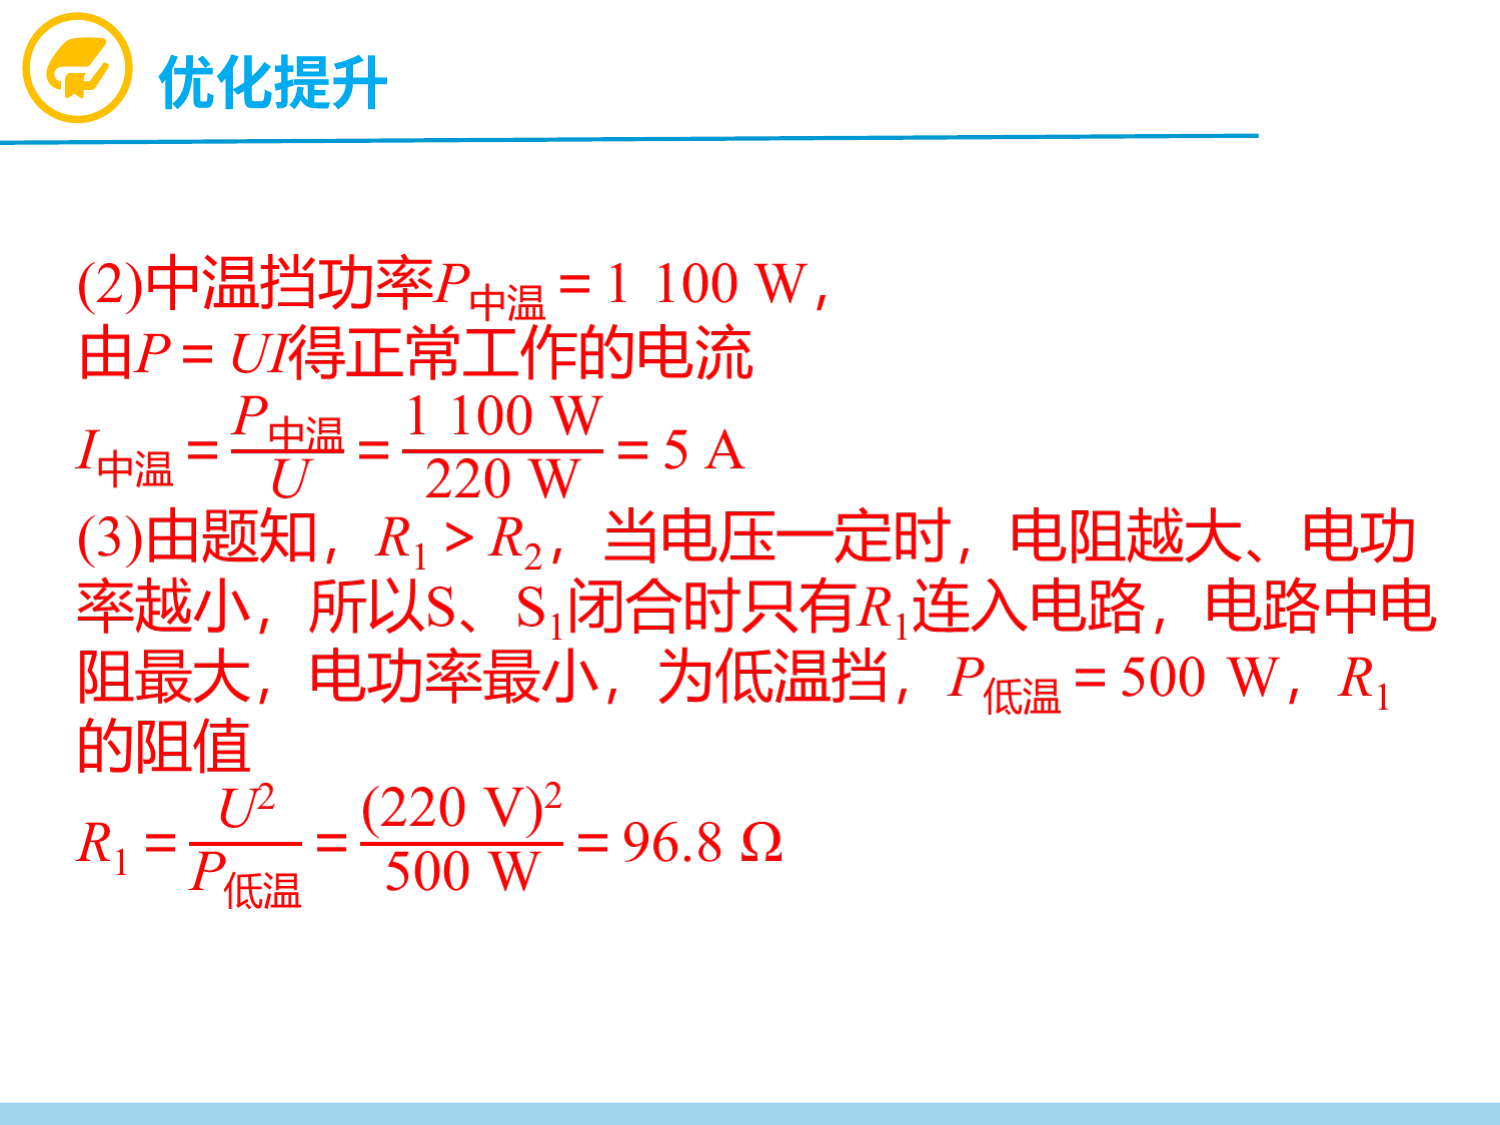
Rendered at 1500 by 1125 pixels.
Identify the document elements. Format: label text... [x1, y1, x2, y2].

text_box [62, 238, 1463, 909]
text_box 优化提升 [142, 4, 888, 124]
